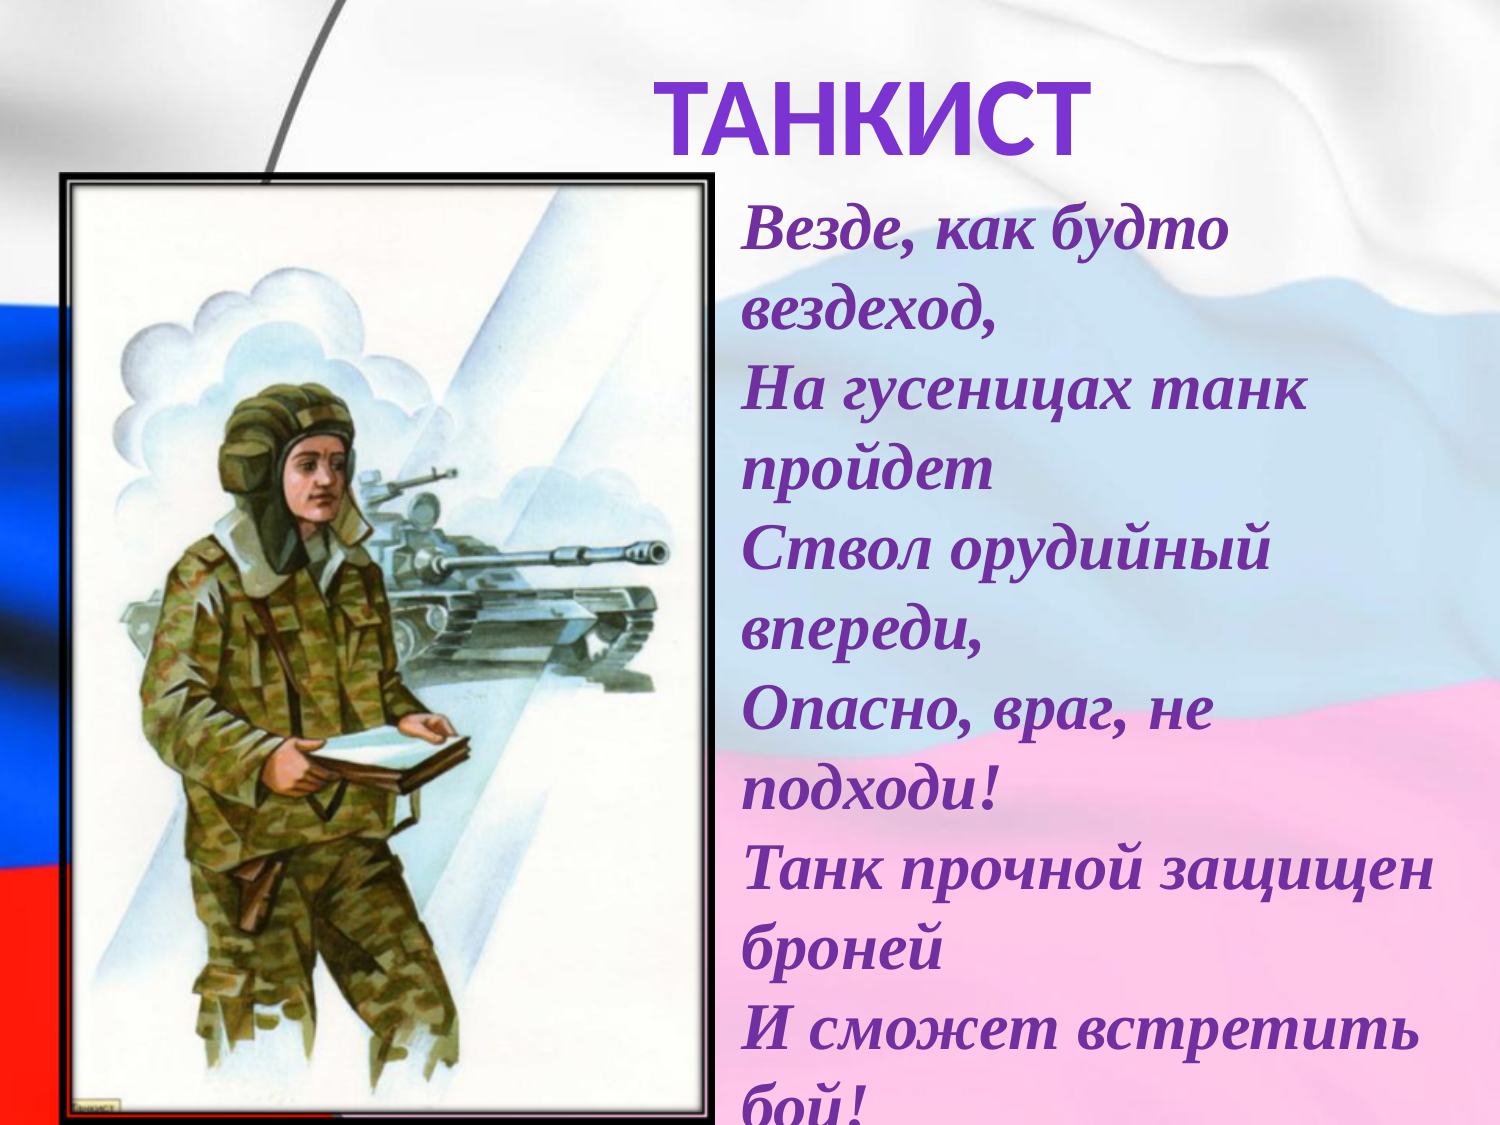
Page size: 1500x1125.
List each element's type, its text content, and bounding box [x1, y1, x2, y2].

text_box Везде, как будто вездеход, На гусеницах танк пройдет Ствол орудийный впереди, Опасно, враг, не подходи! Танк прочной защищен броней И сможет встретить бой! [726, 175, 1500, 1125]
text_box Танкист [433, 35, 1313, 185]
picture [0, 0, 1500, 1125]
